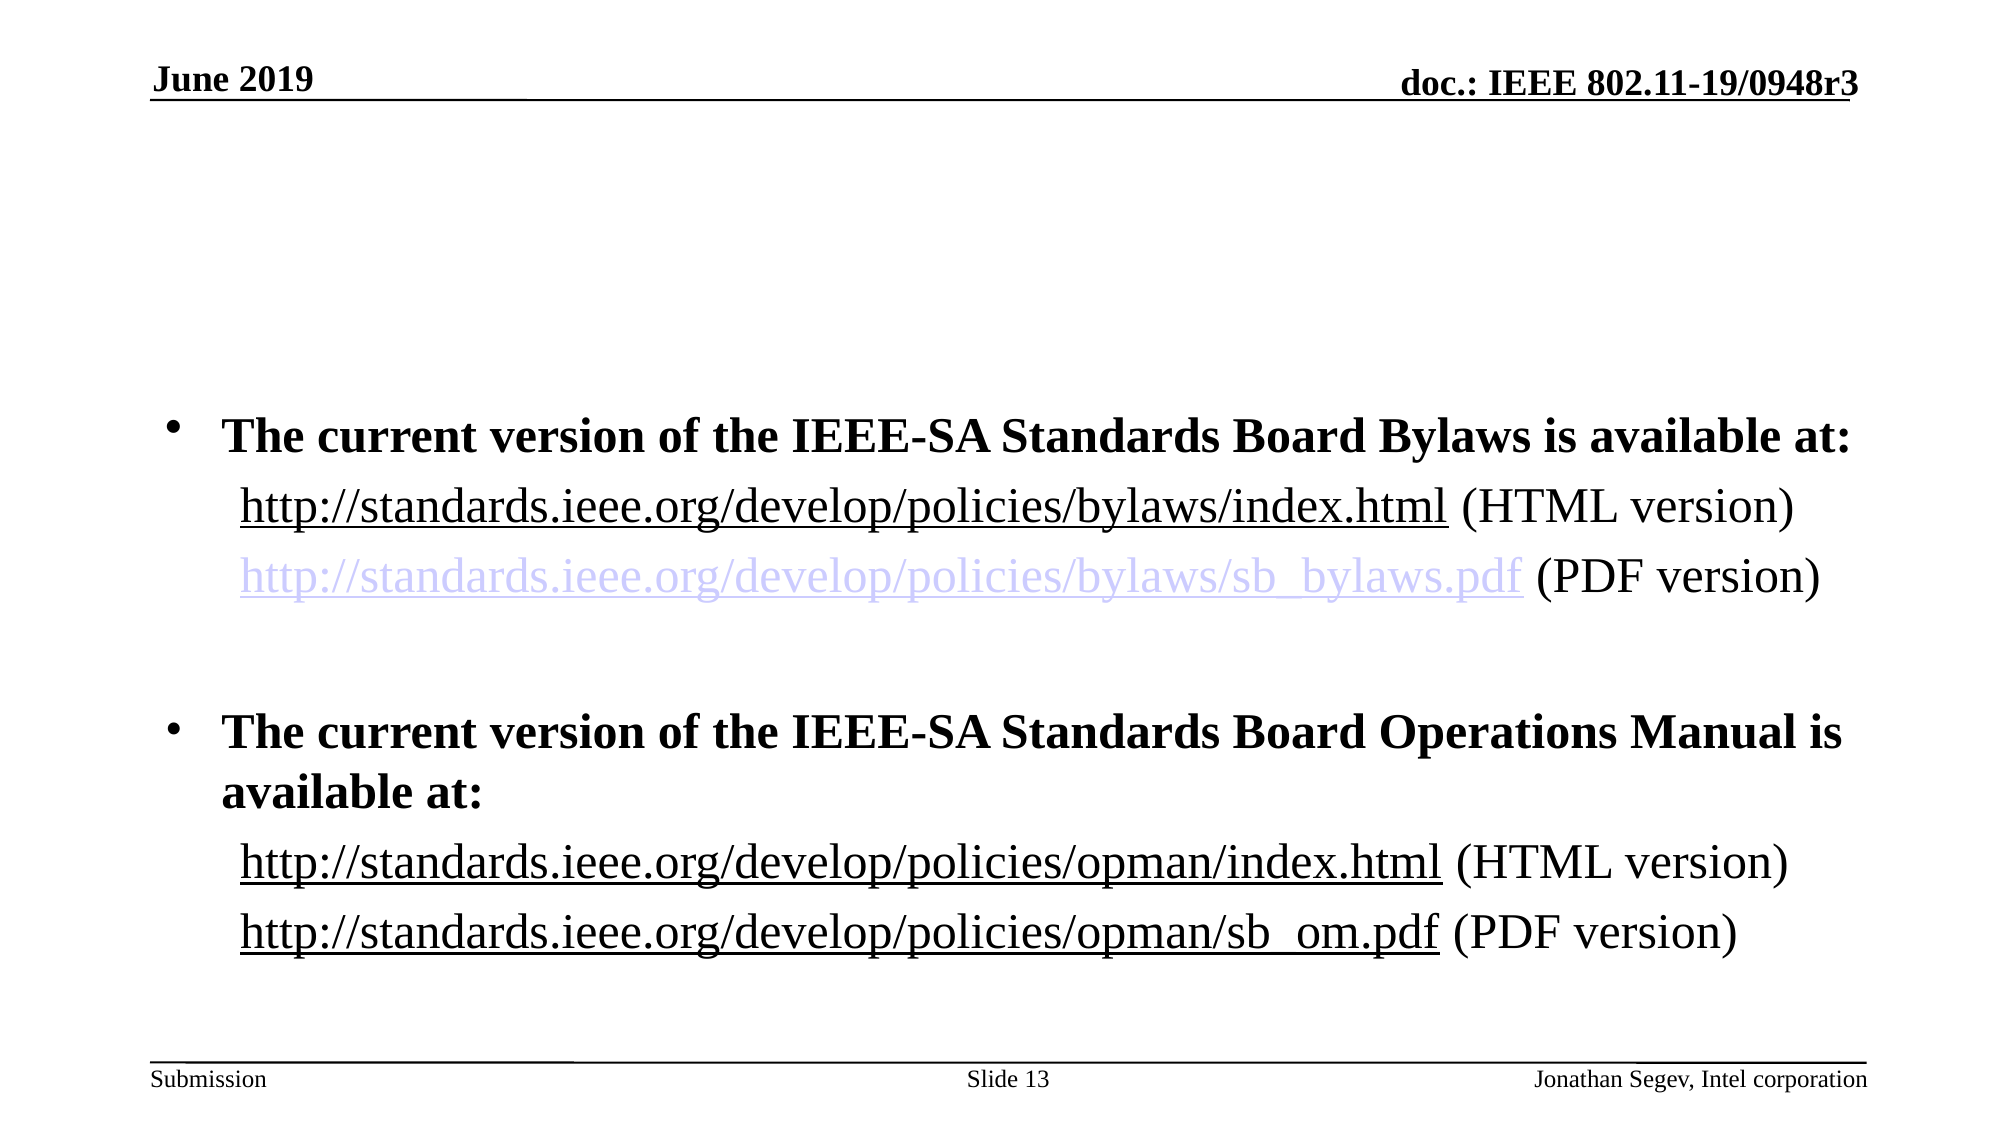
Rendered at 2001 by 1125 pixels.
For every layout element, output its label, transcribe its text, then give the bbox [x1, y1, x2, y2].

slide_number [152, 54, 563, 100]
slide_number Slide 13 [950, 1061, 1067, 1123]
list The current version of the IEEE-SA Standards Board Bylaws is available at: http://standards.ieee.org/develop/policies/bylaws/index.html (HTML version) http://standards.ieee.org/develop/policies/bylaws/sb_bylaws.pdf (PDF version) The current version of the IEEE-SA Standards Board Operations Manual is available at: http://standards.ieee.org/develop/policies/opman/index.html (HTML version) http://standards.ieee.org/develop/policies/opman/sb_om.pdf (PDF version) [149, 324, 1922, 1000]
footer Jonathan Segev, Intel corporation [1171, 1061, 1869, 1093]
